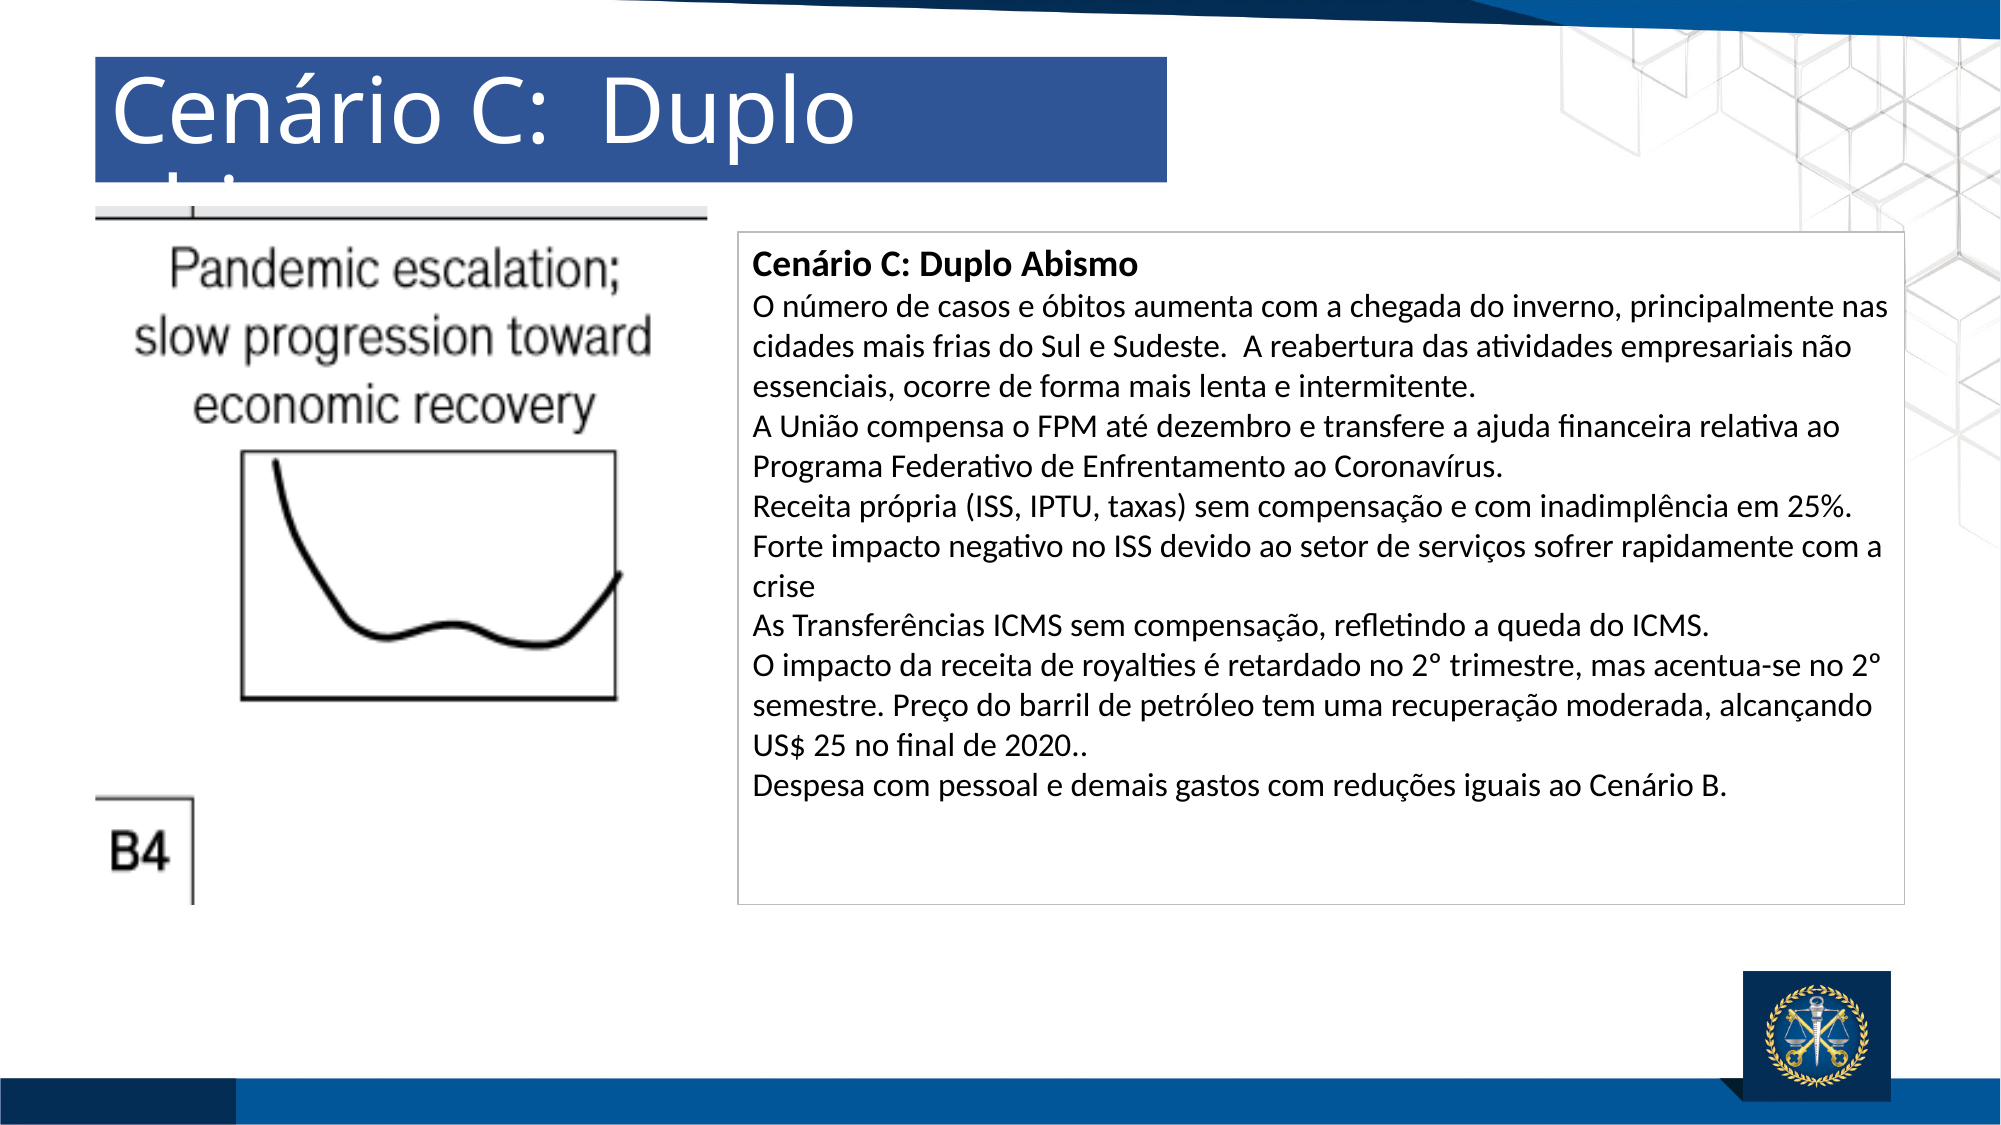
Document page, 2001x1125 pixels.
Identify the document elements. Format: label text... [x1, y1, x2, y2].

text_box Cenário C: Duplo abismo [95, 56, 1167, 183]
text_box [95, 206, 1905, 905]
picture [0, 0, 2001, 1125]
